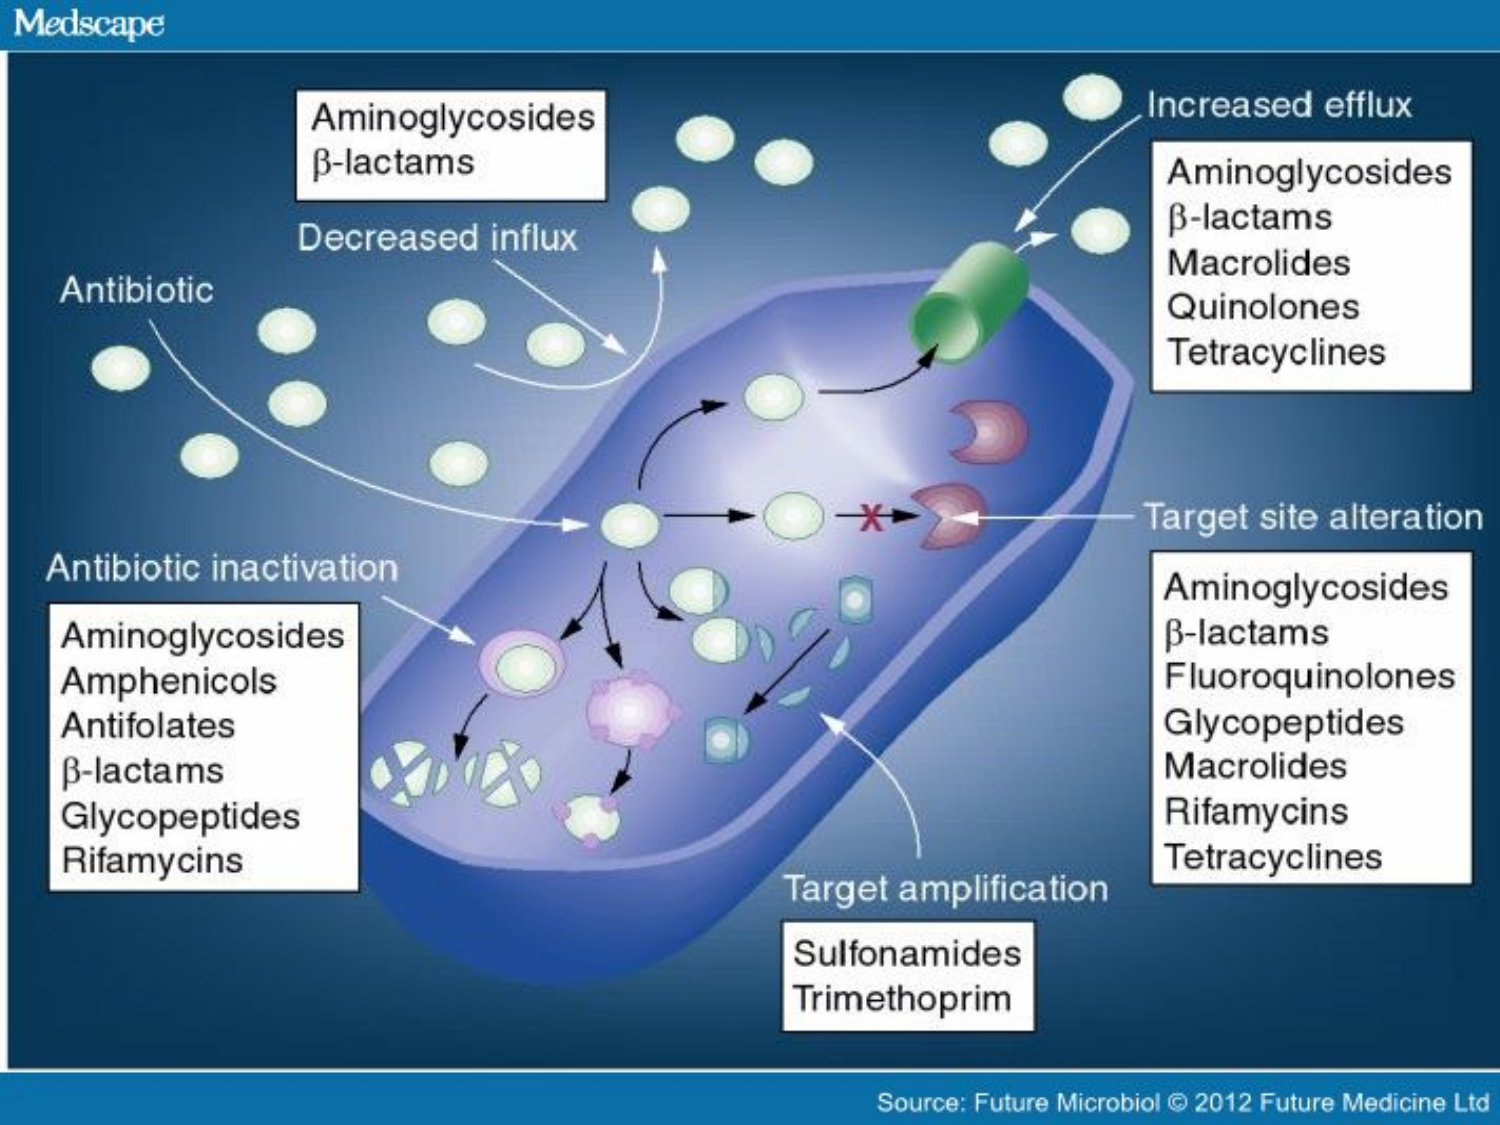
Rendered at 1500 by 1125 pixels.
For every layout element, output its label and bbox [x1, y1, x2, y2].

list [0, 0, 1500, 1125]
